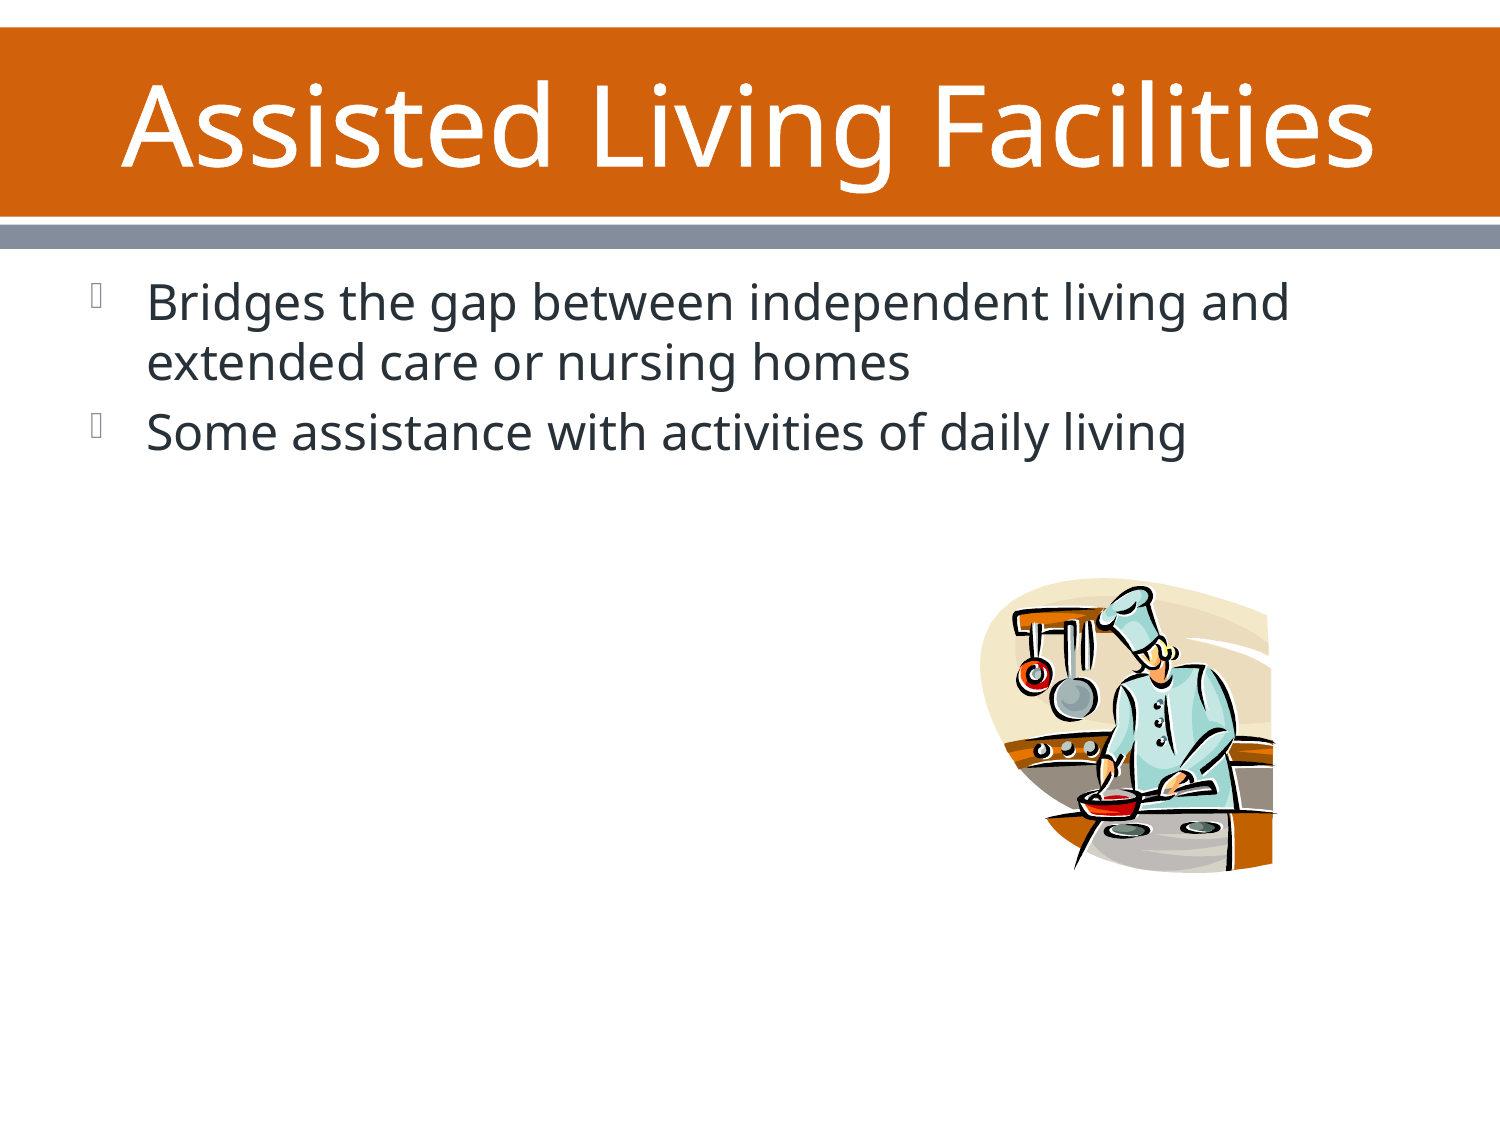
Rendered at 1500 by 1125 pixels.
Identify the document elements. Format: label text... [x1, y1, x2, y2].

title Assisted Living Facilities [75, 29, 1425, 213]
picture [974, 572, 1286, 879]
list Bridges the gap between independent living and extended care or nursing homes Some assistance with activities of daily living [75, 262, 1425, 1005]
